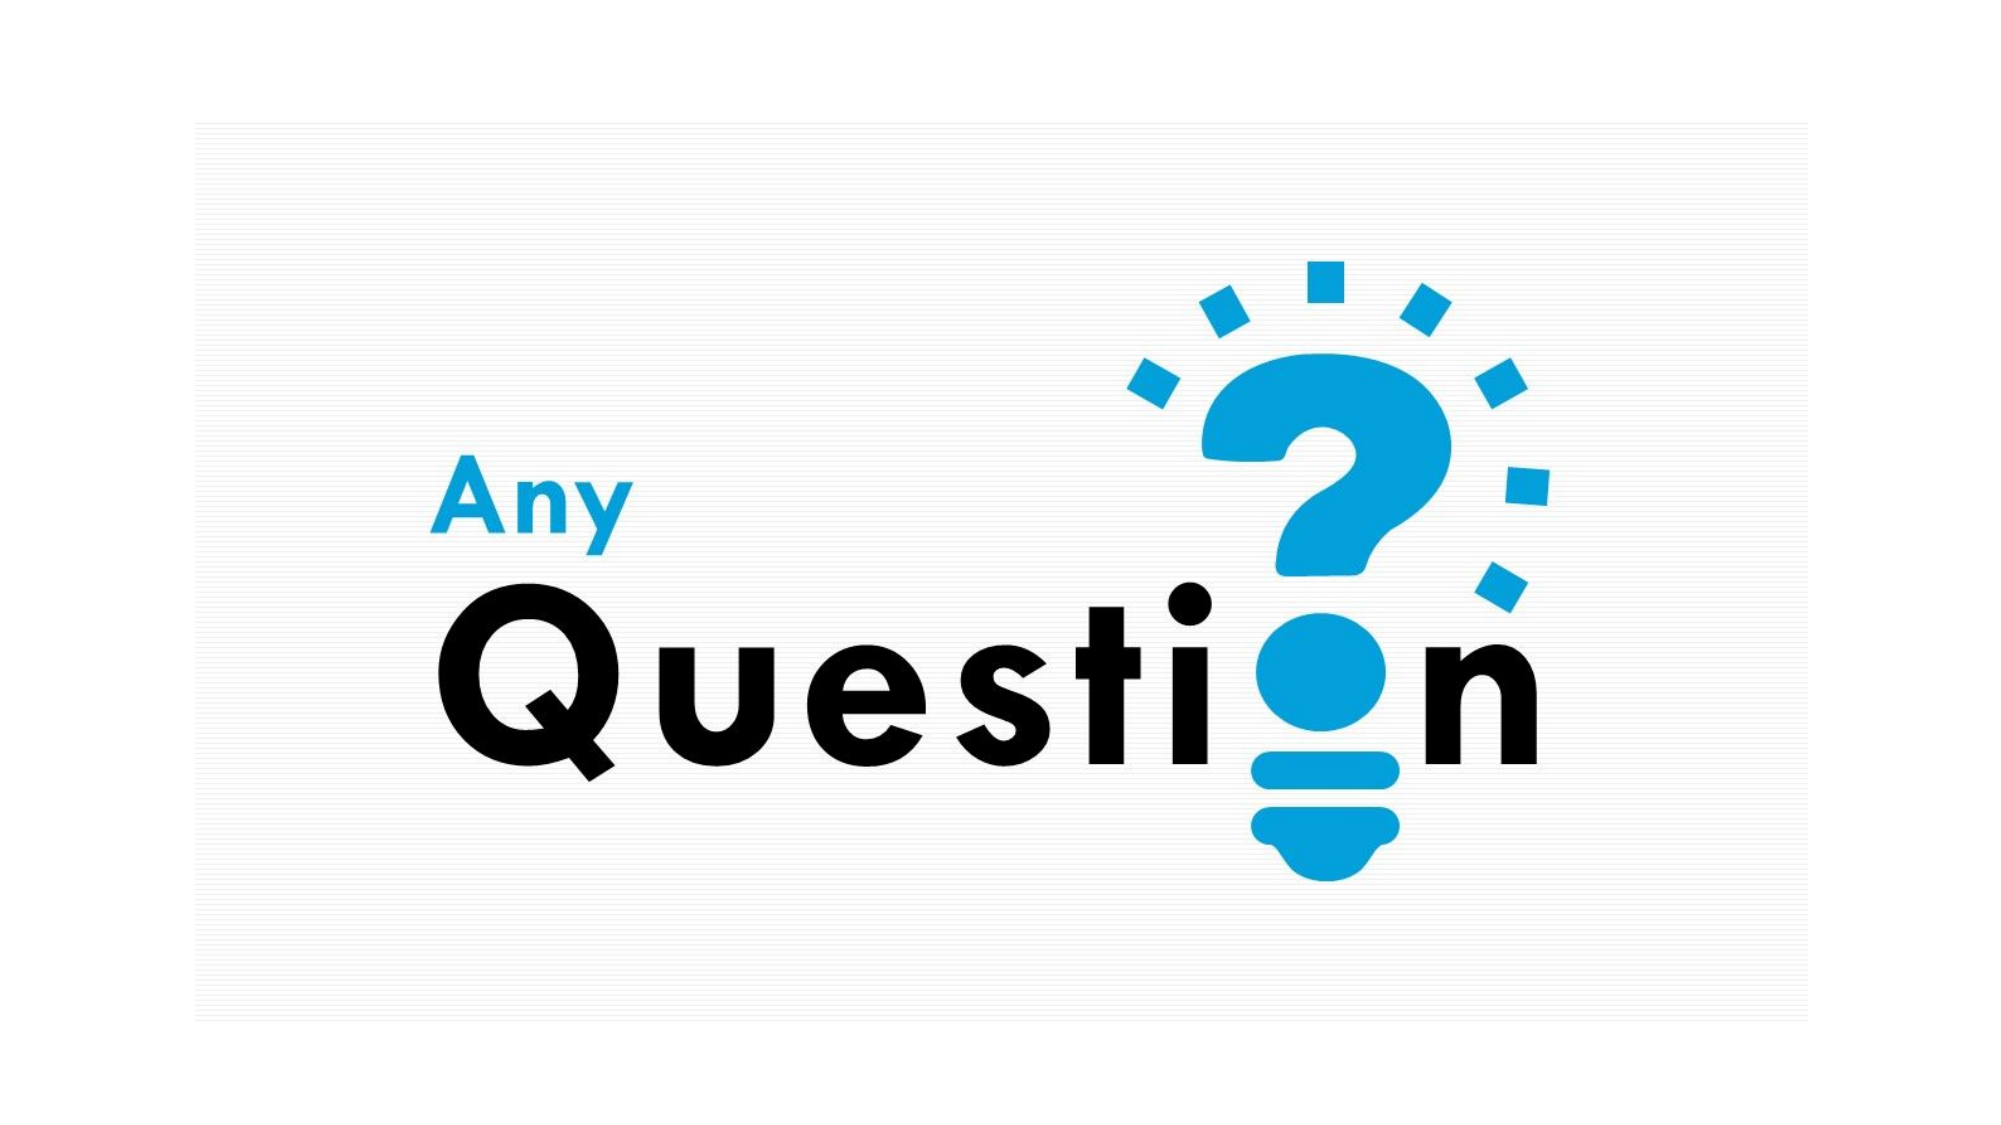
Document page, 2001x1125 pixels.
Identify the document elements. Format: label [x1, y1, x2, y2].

picture [195, 118, 1808, 1025]
